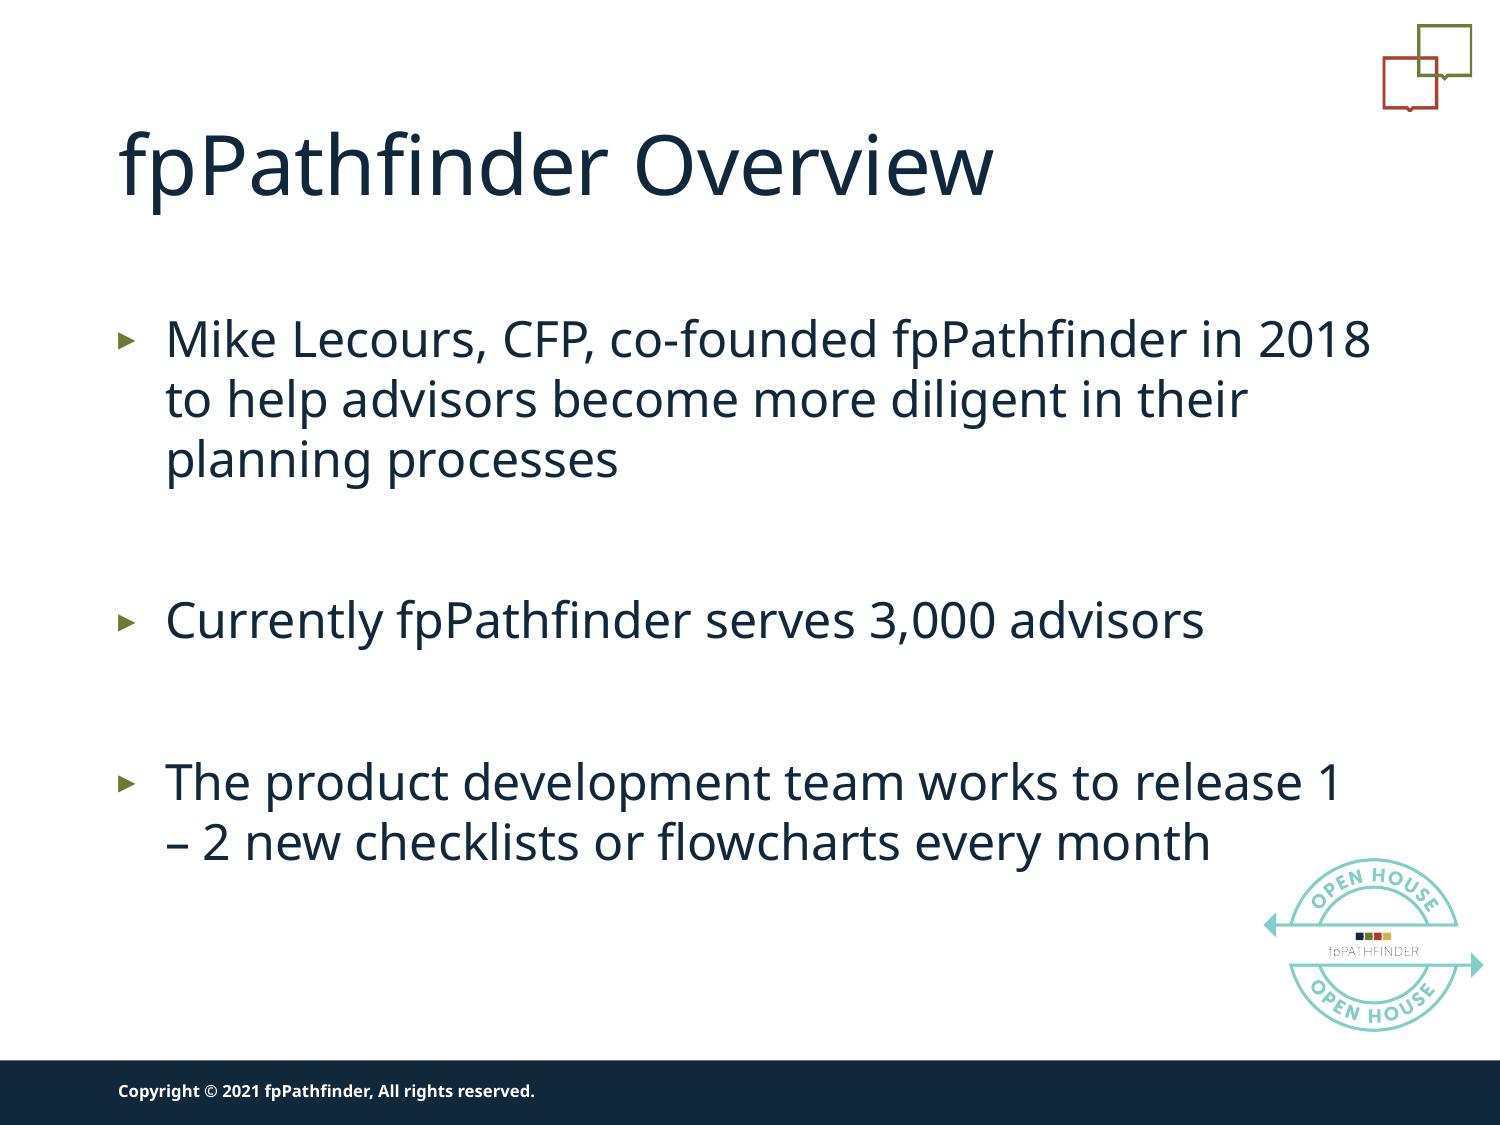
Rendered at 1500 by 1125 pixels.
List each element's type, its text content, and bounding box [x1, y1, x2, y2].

list Mike Lecours, CFP, co-founded fpPathfinder in 2018 to help advisors become more diligent in their planning processes Currently fpPathfinder serves 3,000 advisors The product development team works to release 1 – 2 new checklists or flowcharts every month [103, 299, 1397, 1014]
picture [1263, 858, 1484, 1032]
title fpPathfinder Overview [103, 59, 1397, 278]
